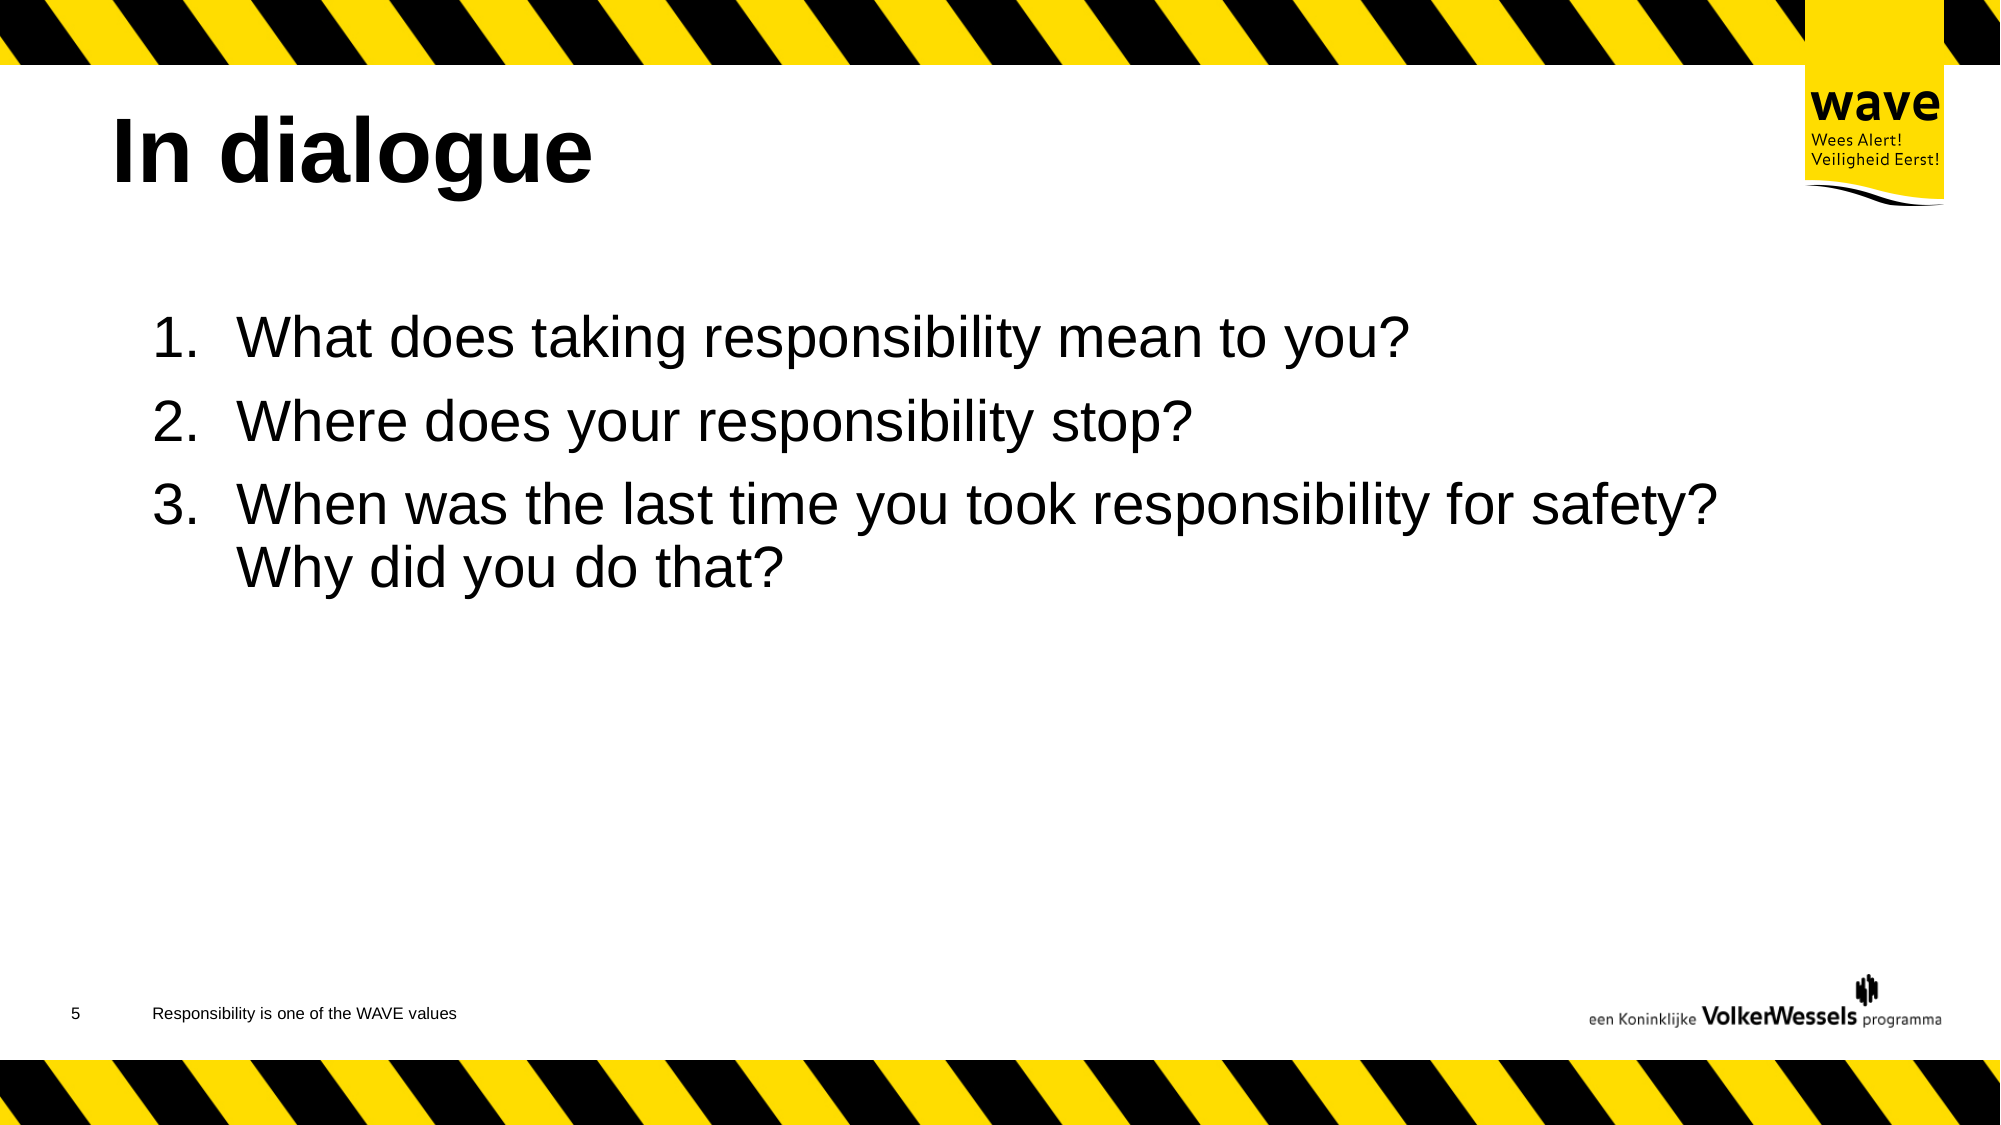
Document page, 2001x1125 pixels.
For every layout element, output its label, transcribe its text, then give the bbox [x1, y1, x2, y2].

title In dialogue [96, 74, 1822, 231]
slide_number 6 [56, 995, 138, 1032]
footer Responsibility is one of the WAVE values [138, 995, 825, 1032]
picture [0, 0, 2000, 206]
list What does taking responsibility mean to you? Where does your responsibility stop? When was the last time you took responsibility for safety? Why did you do that? [137, 299, 1863, 967]
picture [1589, 974, 1944, 1033]
picture [0, 1060, 2000, 1125]
